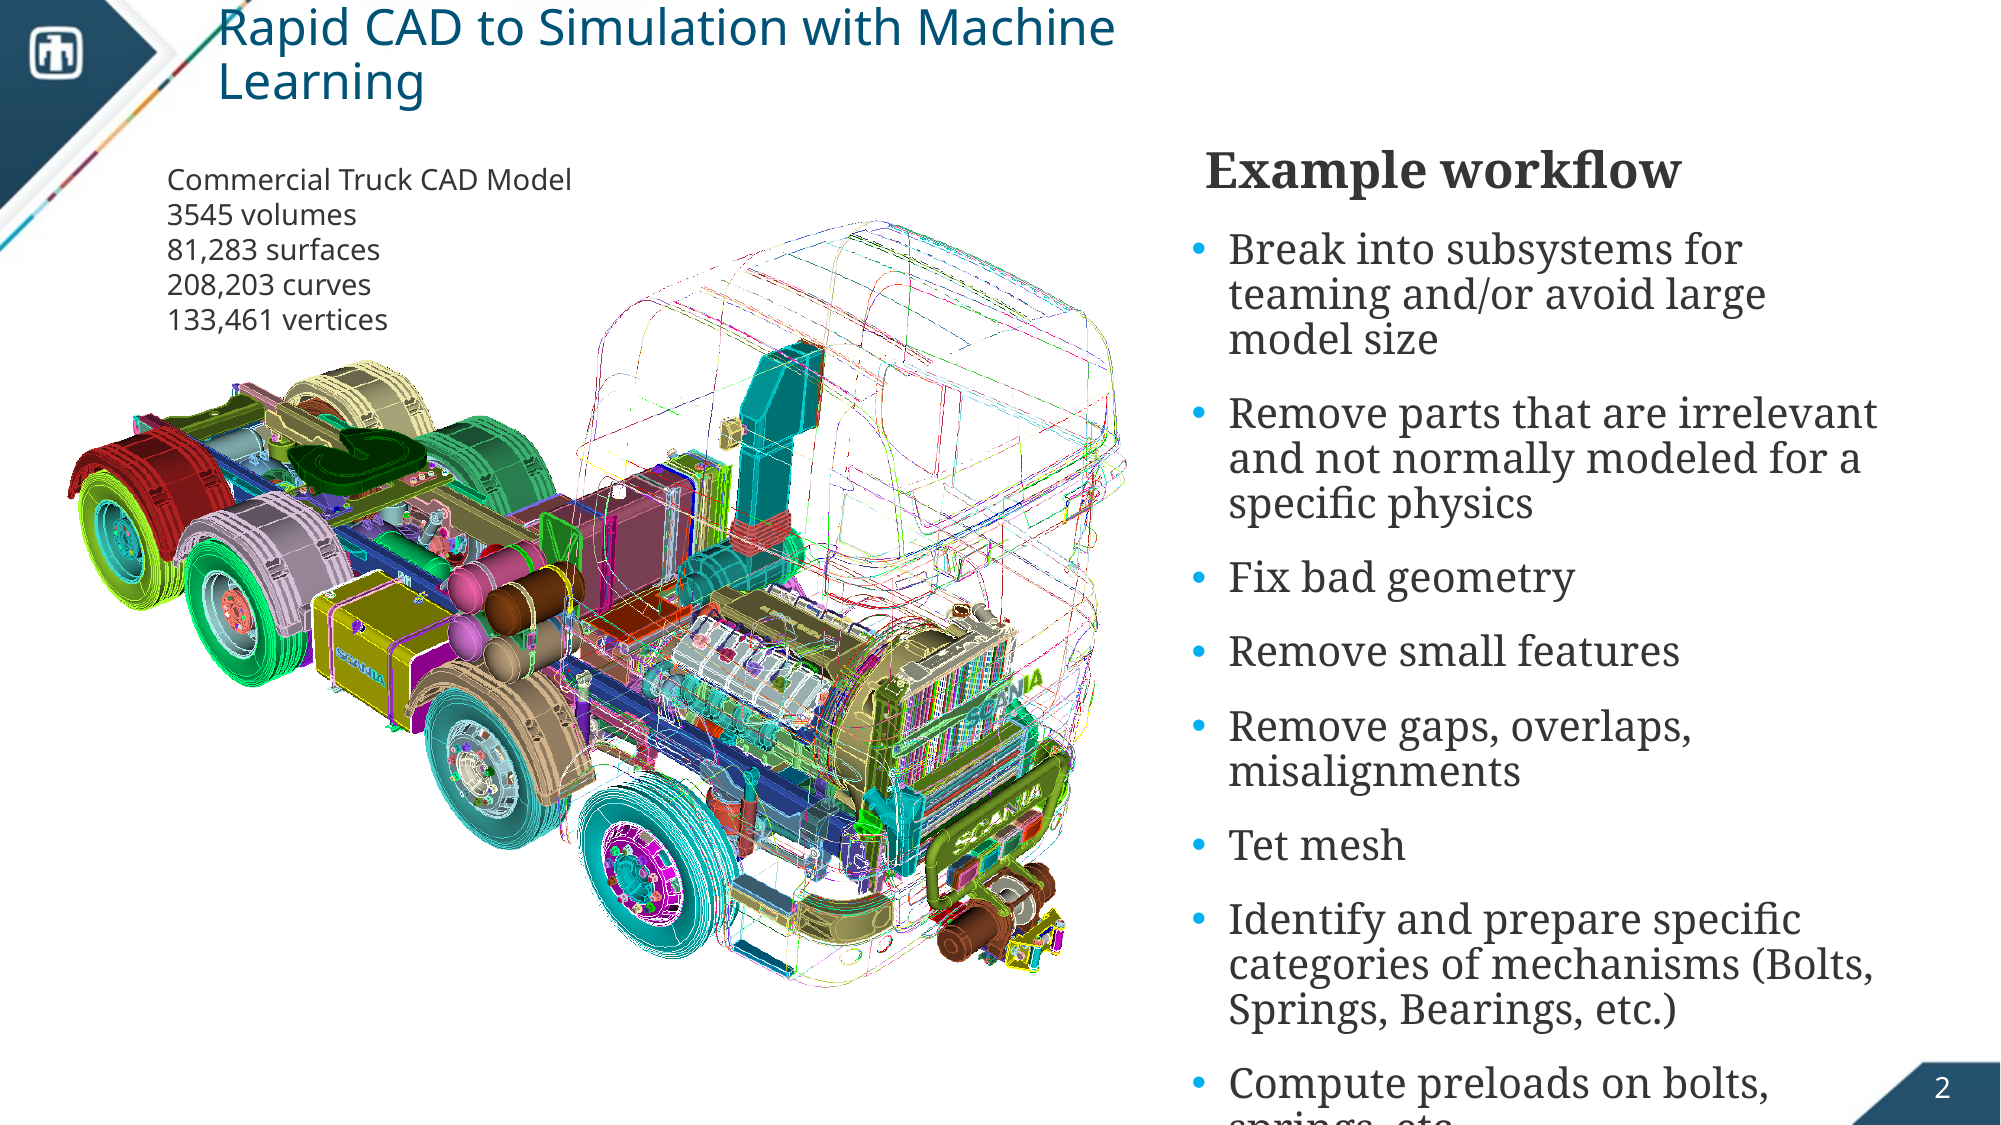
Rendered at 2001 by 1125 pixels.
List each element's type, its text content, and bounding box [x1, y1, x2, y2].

title Rapid CAD to Simulation with Machine Learning [217, 26, 1290, 86]
picture [0, 0, 2001, 1125]
text_box 2 [1919, 1061, 2000, 1122]
text_box Example workflow Break into subsystems for teaming and/or avoid large model size Remove parts that are irrelevant and not normally modeled for a specific physics Fix bad geometry Remove small features Remove gaps, overlaps, misalignments Tet mesh Identify and prepare specific categories of mechanisms (Bolts, Springs, Bearings, etc.) Compute preloads on bolts, springs, etc. Prepare input deck [1175, 137, 1909, 933]
